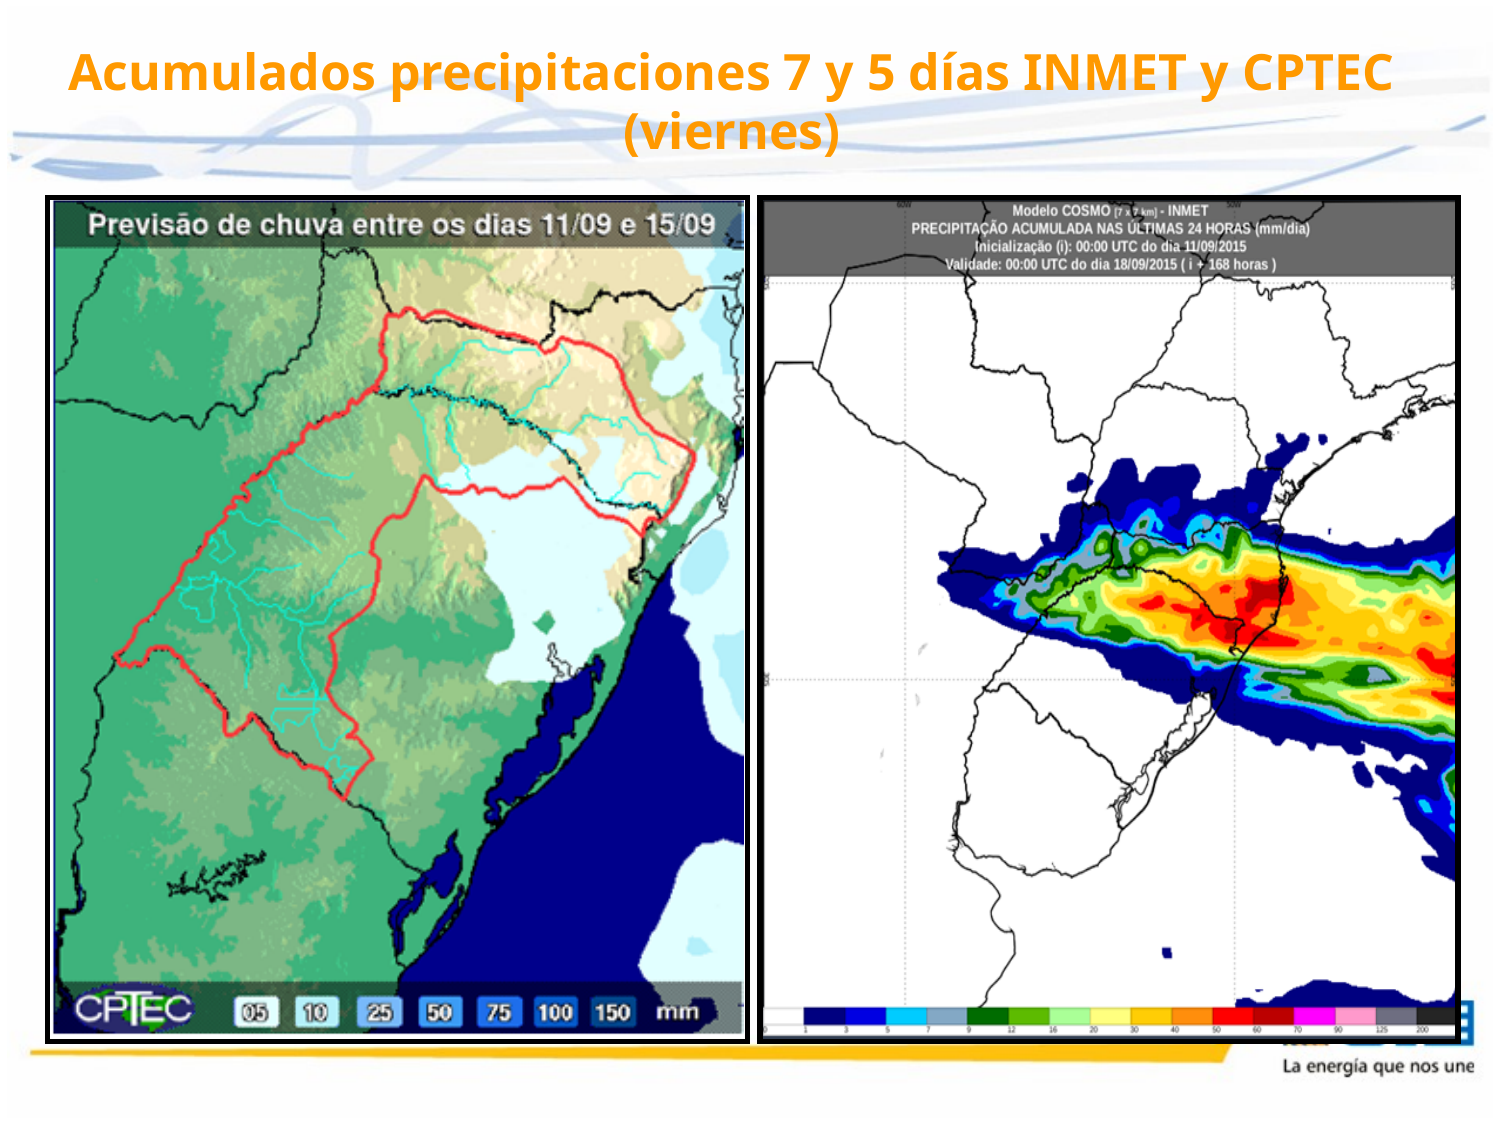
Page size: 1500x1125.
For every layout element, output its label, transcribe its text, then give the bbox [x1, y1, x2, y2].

title Acumulados precipitaciones 7 y 5 días INMET y CPTEC (viernes) [0, 37, 1470, 163]
picture [7, 6, 1493, 1118]
